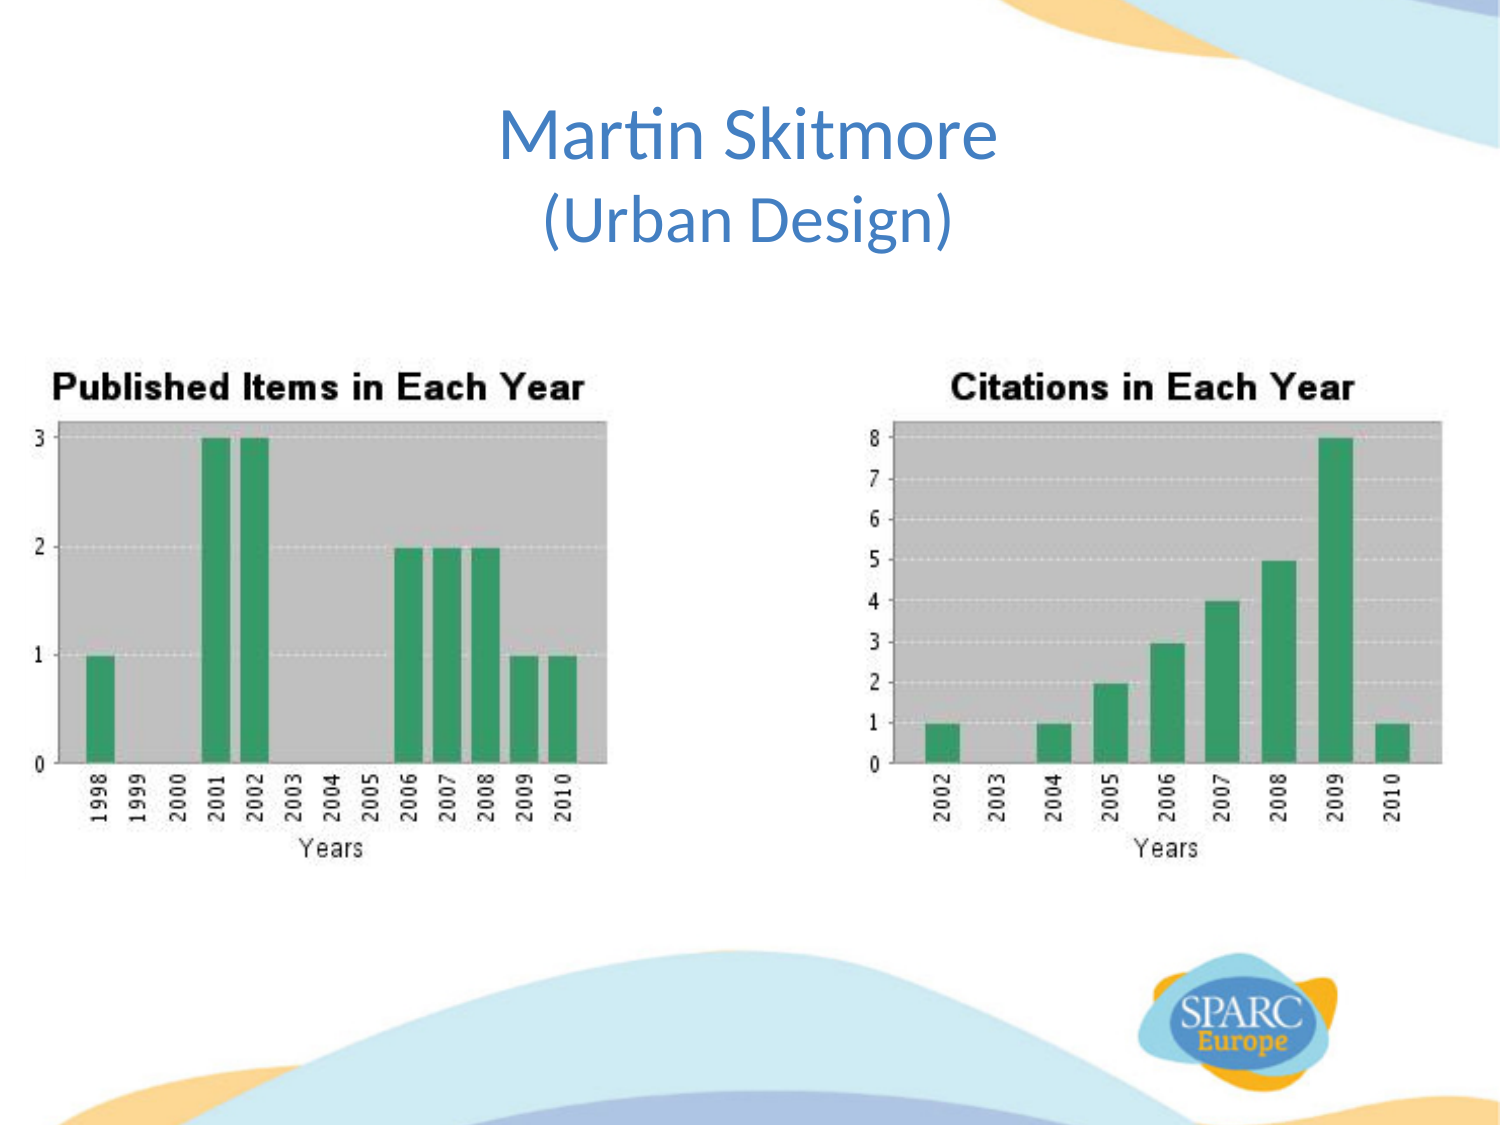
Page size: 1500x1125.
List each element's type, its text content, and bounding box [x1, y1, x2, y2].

title Martin Skitmore (Urban Design) [73, 76, 1424, 186]
picture [0, 0, 1500, 1125]
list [24, 187, 1463, 1047]
